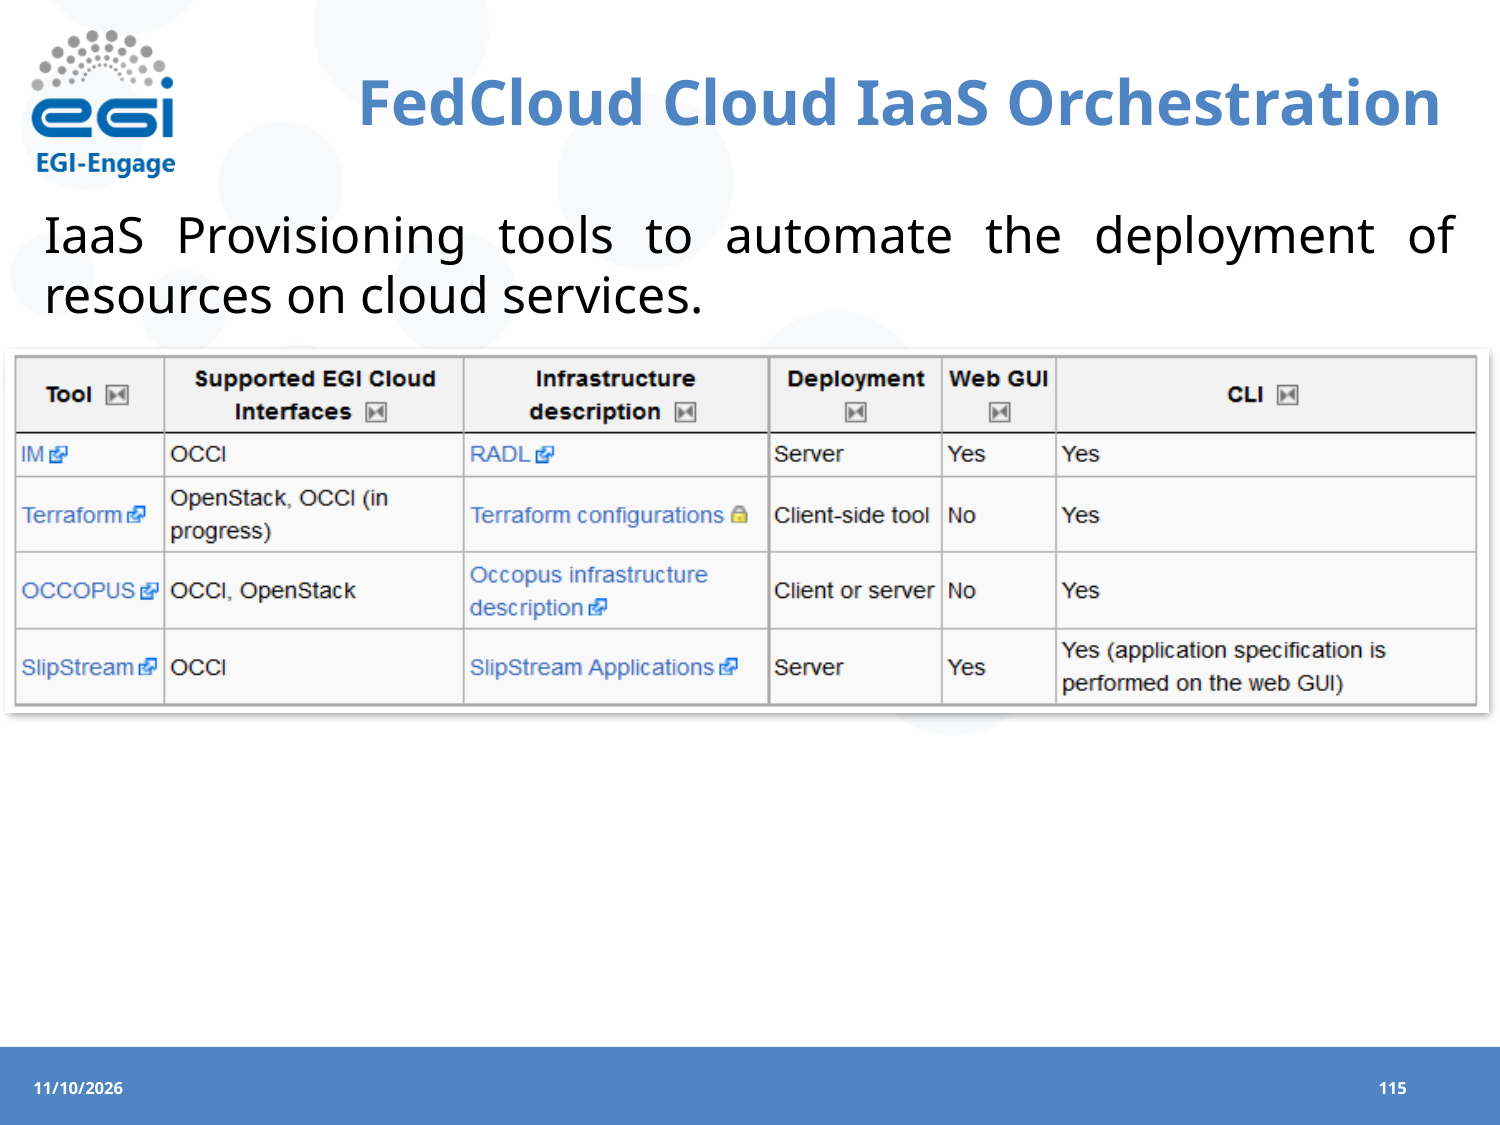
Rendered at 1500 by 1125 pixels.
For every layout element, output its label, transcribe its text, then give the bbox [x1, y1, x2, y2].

picture [3, 0, 1489, 772]
title FedCloud Cloud IaaS Orchestration [253, 30, 1459, 171]
list IaaS Provisioning tools to automate the deployment of resources on cloud services. [29, 196, 1471, 348]
